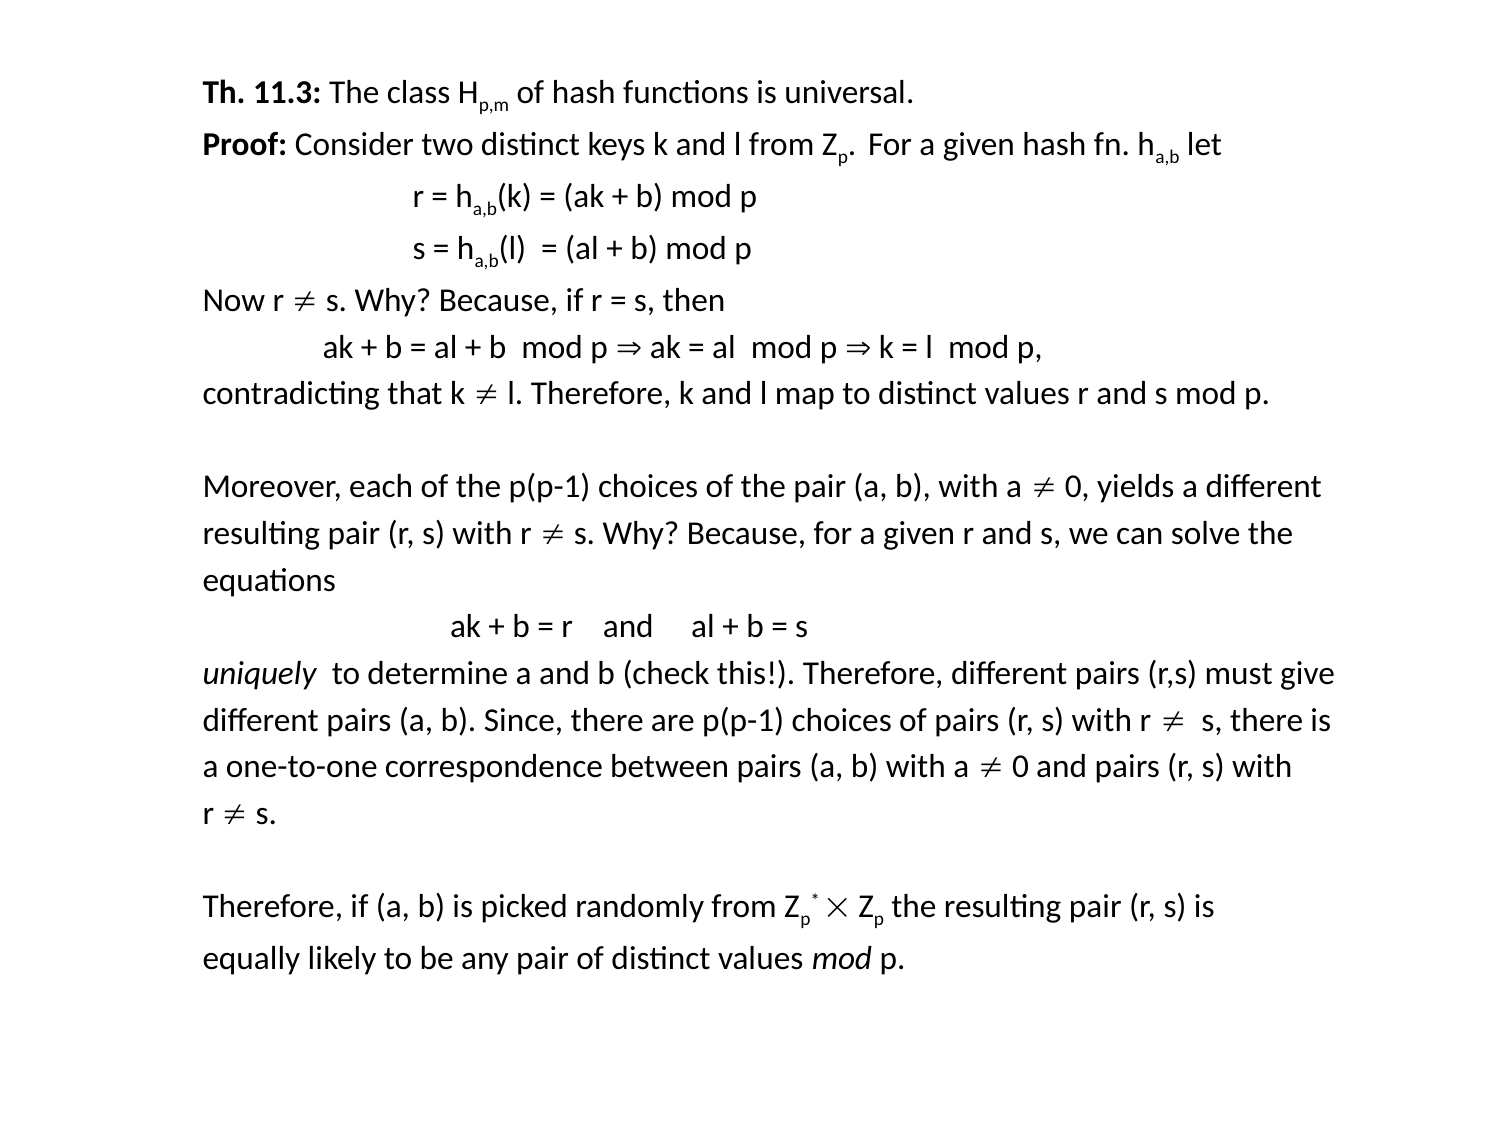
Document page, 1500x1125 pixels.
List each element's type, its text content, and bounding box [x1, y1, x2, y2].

list Th. 11.3: The class Hp,m of hash functions is universal. Proof: Consider two distinct keys k and l from Zp. For a given hash fn. ha,b let r = ha,b(k) = (ak + b) mod p s = ha,b(l) = (al + b) mod p Now r  s. Why? Because, if r = s, then ak + b = al + b mod p  ak = al mod p  k = l mod p, contradicting that k  l. Therefore, k and l map to distinct values r and s mod p. Moreover, each of the p(p-1) choices of the pair (a, b), with a  0, yields a different resulting pair (r, s) with r  s. Why? Because, for a given r and s, we can solve the equations ak + b = r and al + b = s uniquely to determine a and b (check this!). Therefore, different pairs (r,s) must give different pairs (a, b). Since, there are p(p-1) choices of pairs (r, s) with r  s, there is a one-to-one correspondence between pairs (a, b) with a  0 and pairs (r, s) with r  s. Therefore, if (a, b) is picked randomly from Zp*  Zp the resulting pair (r, s) is equally likely to be any pair of distinct values mod p. [187, 62, 1500, 1125]
